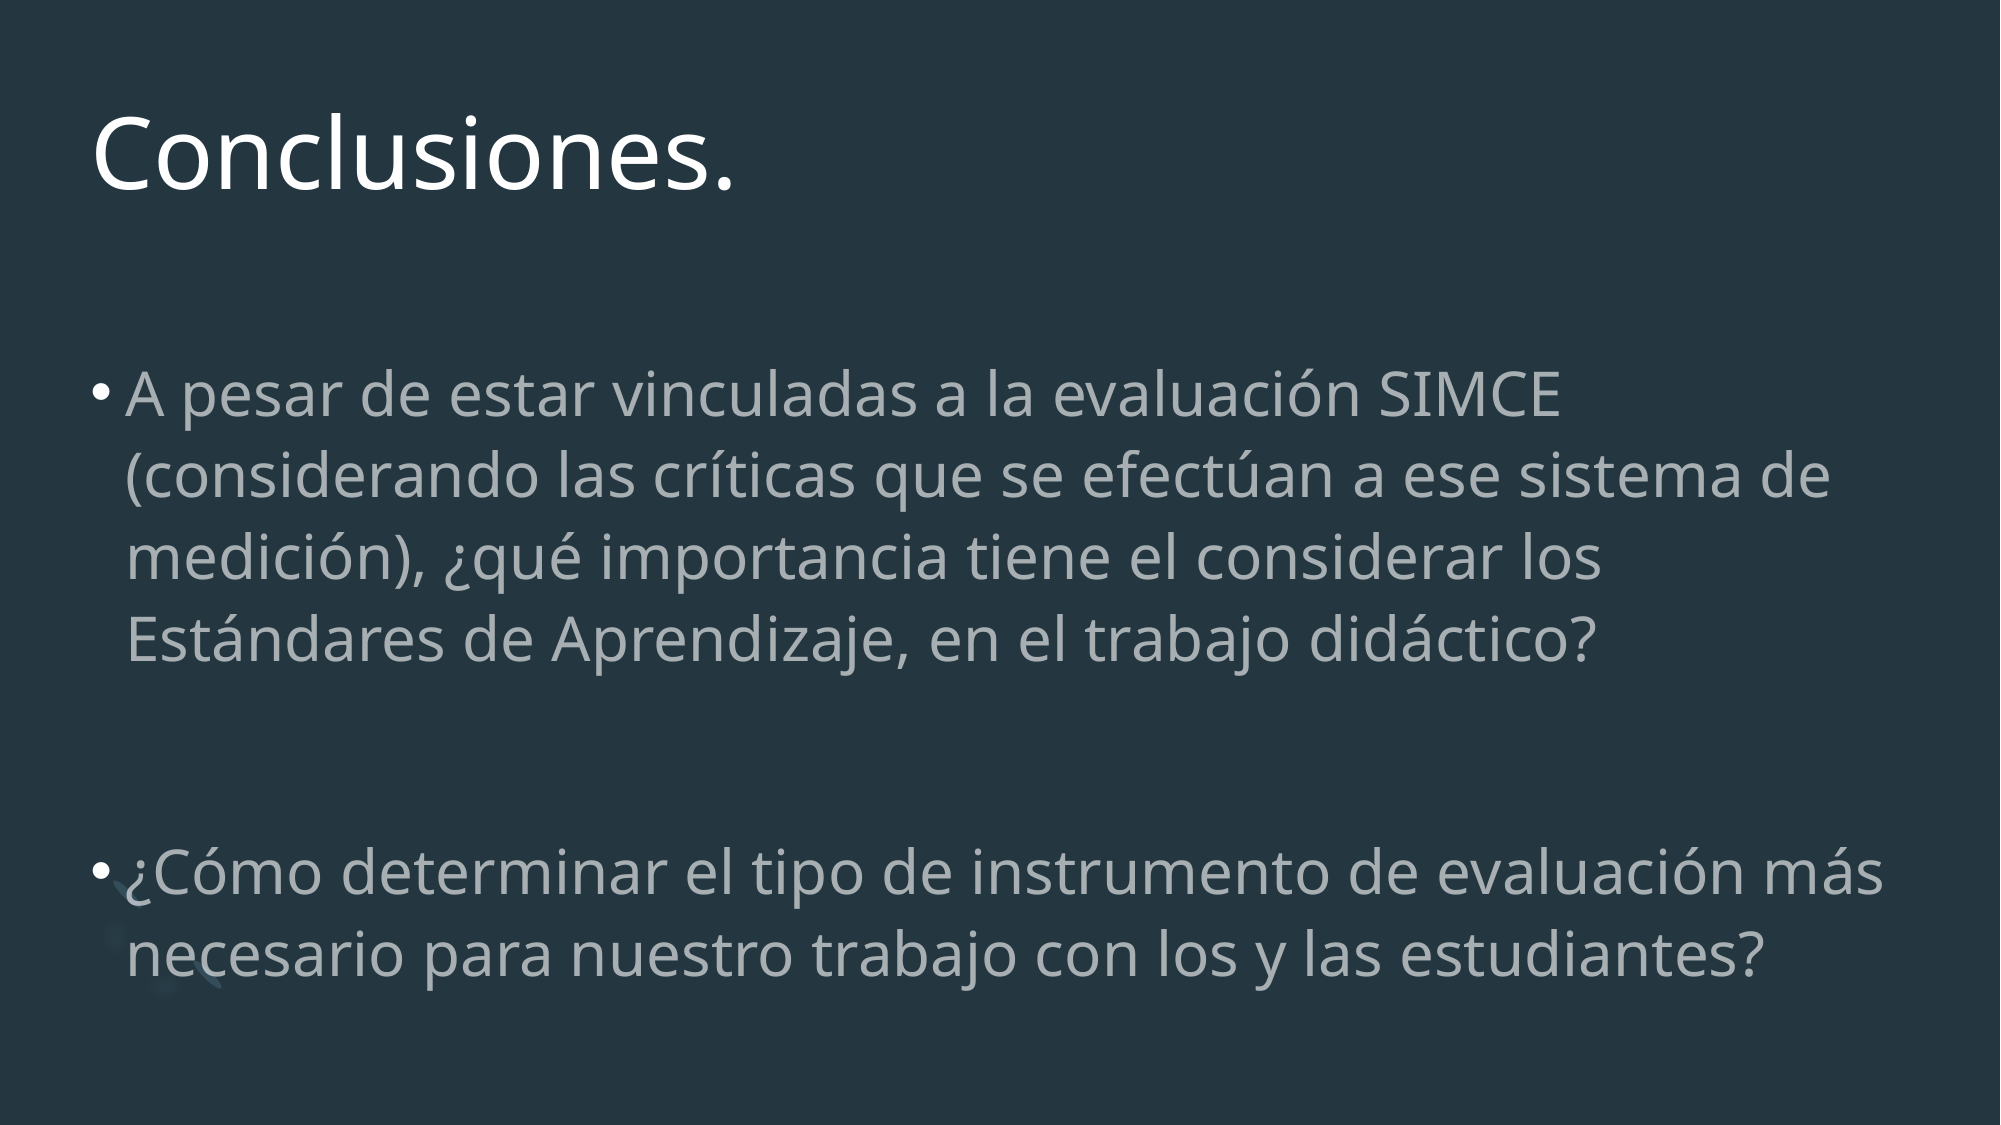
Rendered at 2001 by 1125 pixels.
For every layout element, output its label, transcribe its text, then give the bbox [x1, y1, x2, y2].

title Conclusiones. [90, 90, 1910, 309]
list A pesar de estar vinculadas a la evaluación SIMCE (considerando las críticas que se efectúan a ese sistema de medición), ¿qué importancia tiene el considerar los Estándares de Aprendizaje, en el trabajo didáctico? ¿Cómo determinar el tipo de instrumento de evaluación más necesario para nuestro trabajo con los y las estudiantes? [90, 346, 1910, 1000]
